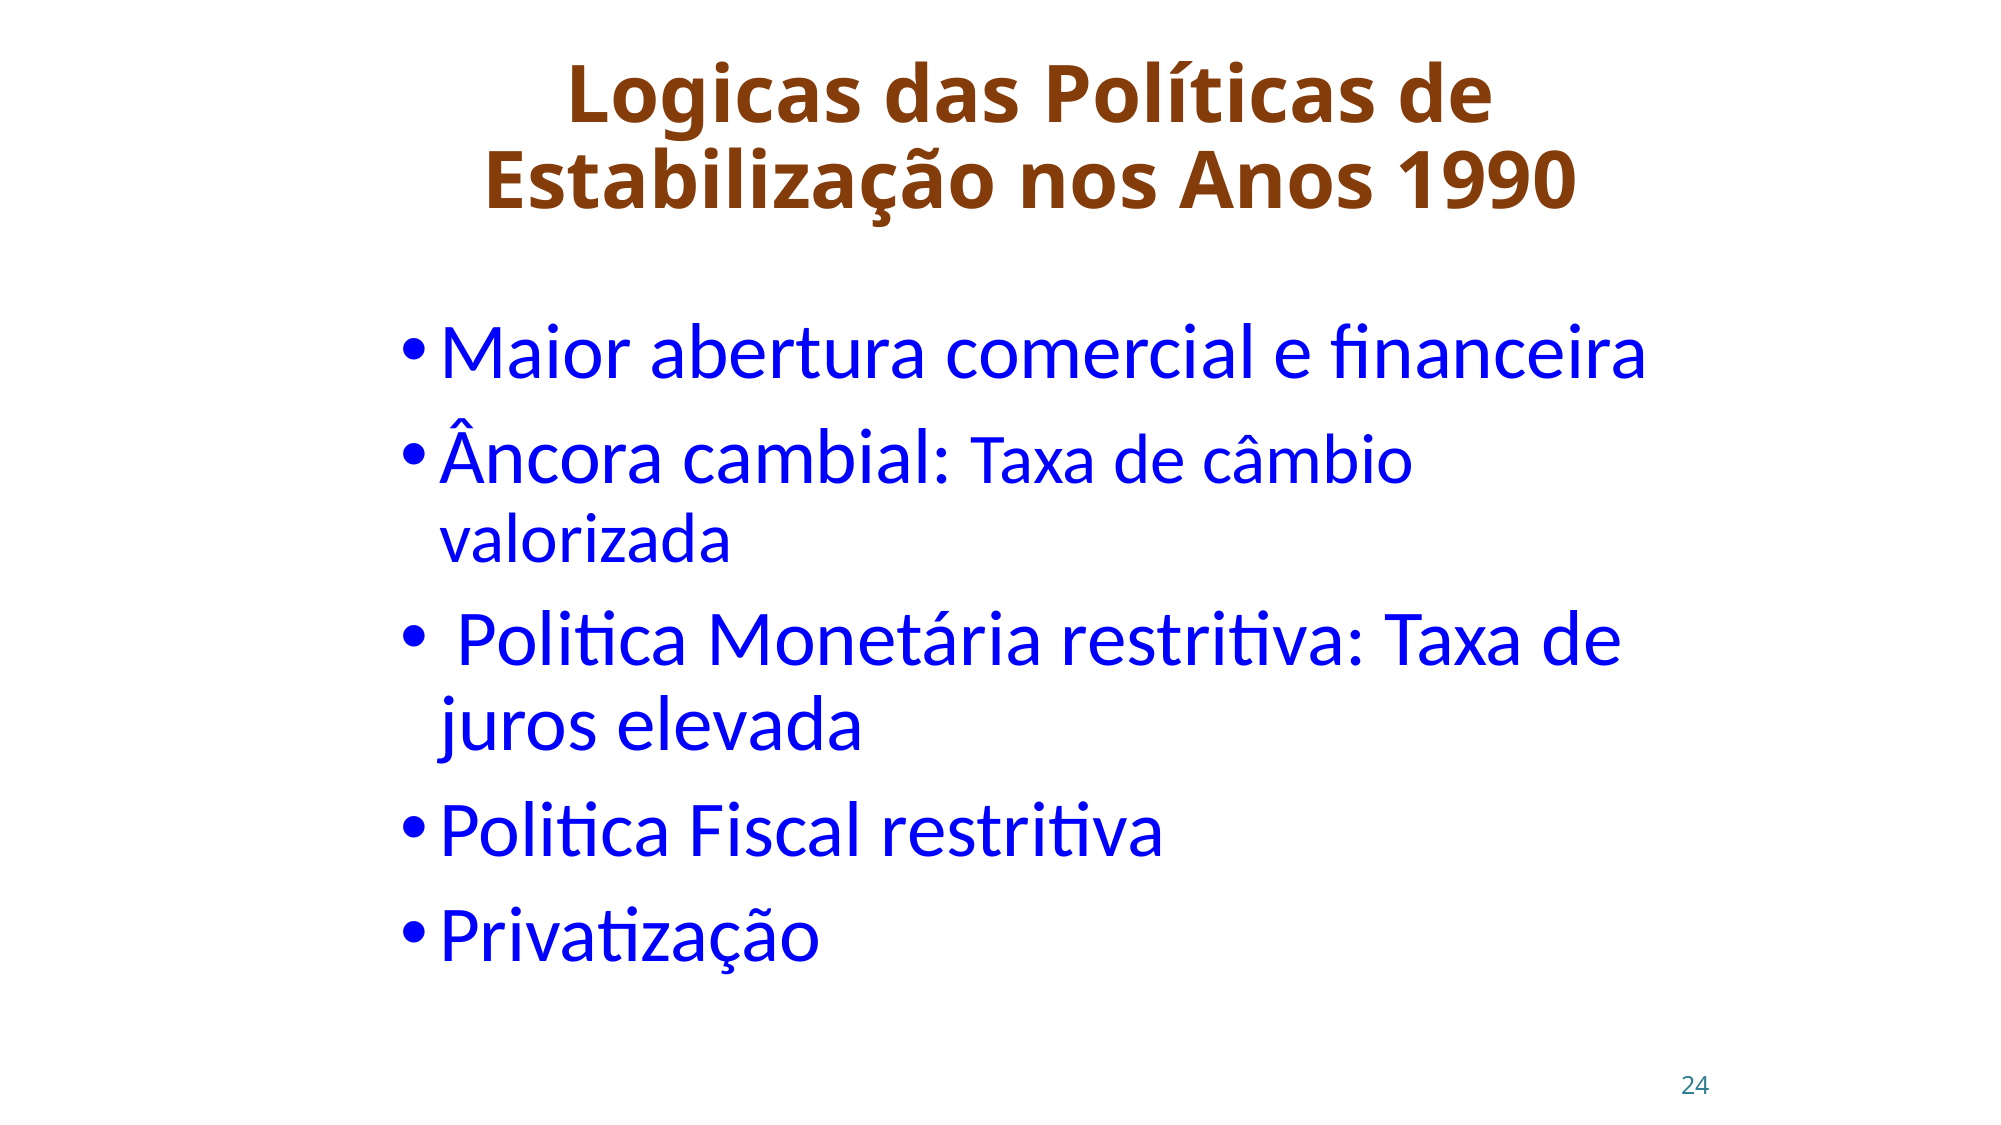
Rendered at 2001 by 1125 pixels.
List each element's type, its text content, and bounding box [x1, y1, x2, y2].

title Logicas das Políticas de Estabilização nos Anos 1990 [385, 45, 1675, 234]
text_box 24 [1599, 1061, 1725, 1103]
list Maior abertura comercial e financeira Âncora cambial: Taxa de câmbio valorizada Politica Monetária restritiva: Taxa de juros elevada Politica Fiscal restritiva Privatização [385, 302, 1709, 988]
